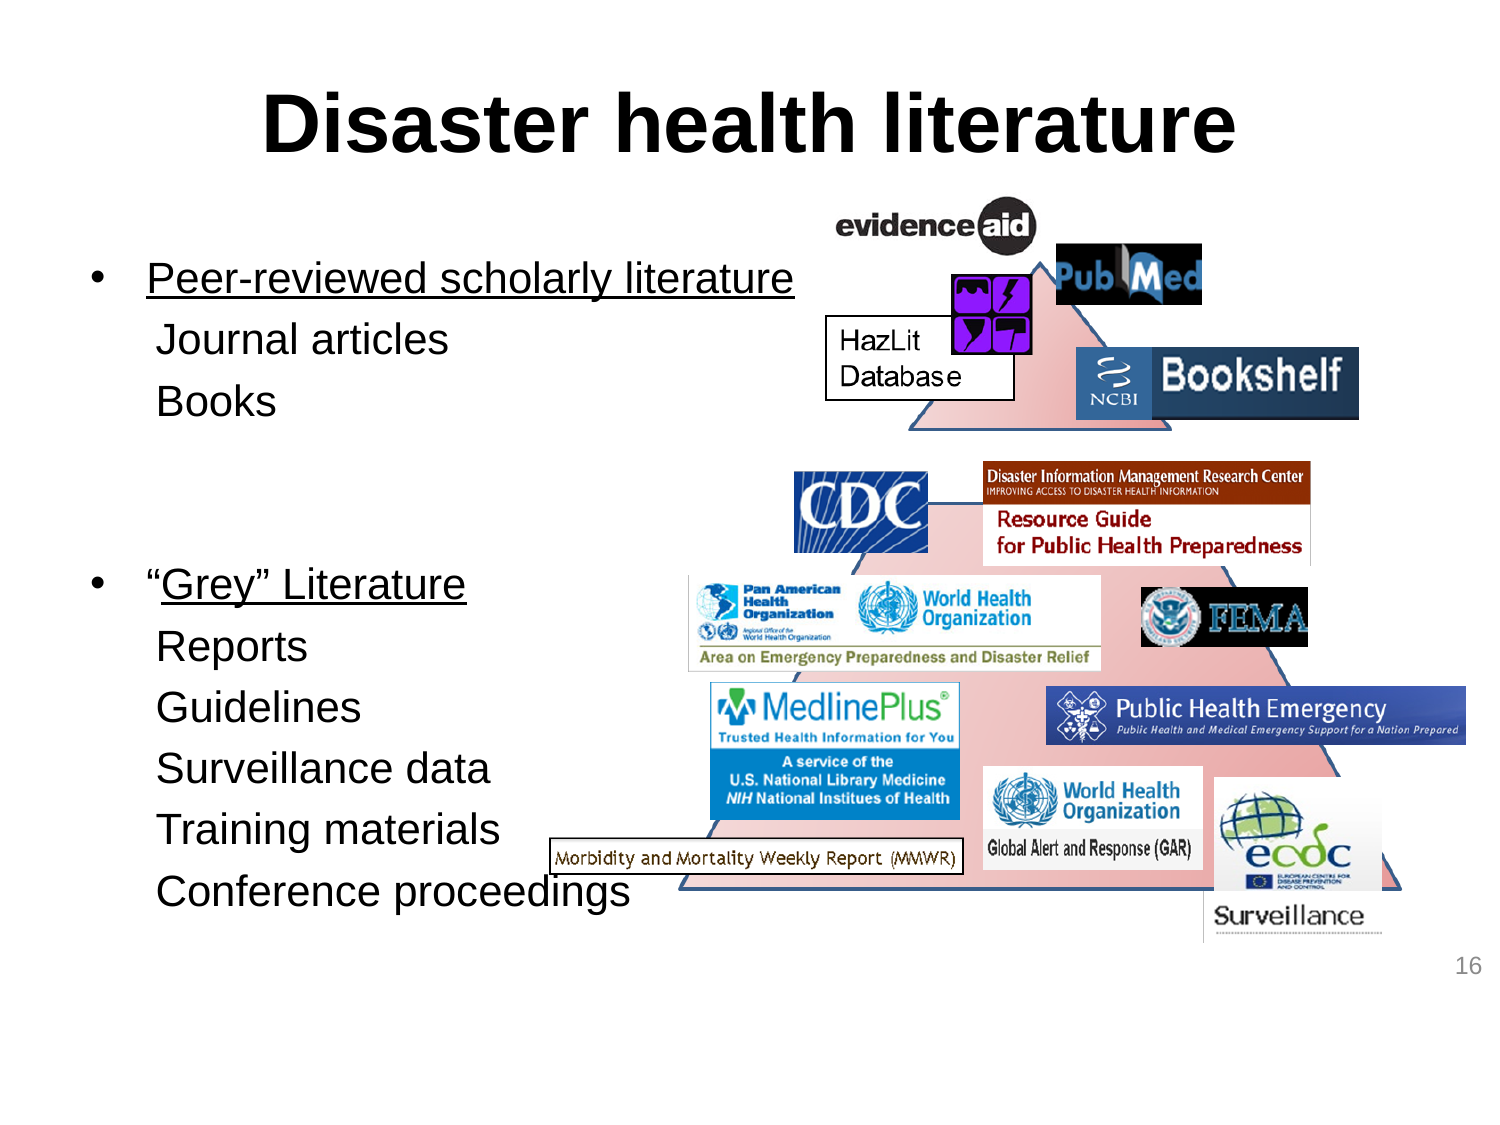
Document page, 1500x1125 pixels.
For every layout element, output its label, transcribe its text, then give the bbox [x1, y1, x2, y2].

title Disaster health literature [75, 24, 1425, 213]
slide_number 16 [1147, 934, 1498, 995]
picture [549, 187, 1466, 943]
list Peer-reviewed scholarly literature Journal articles Books “Grey” Literature Reports Guidelines Surveillance data Training materials Conference proceedings [75, 242, 1147, 985]
